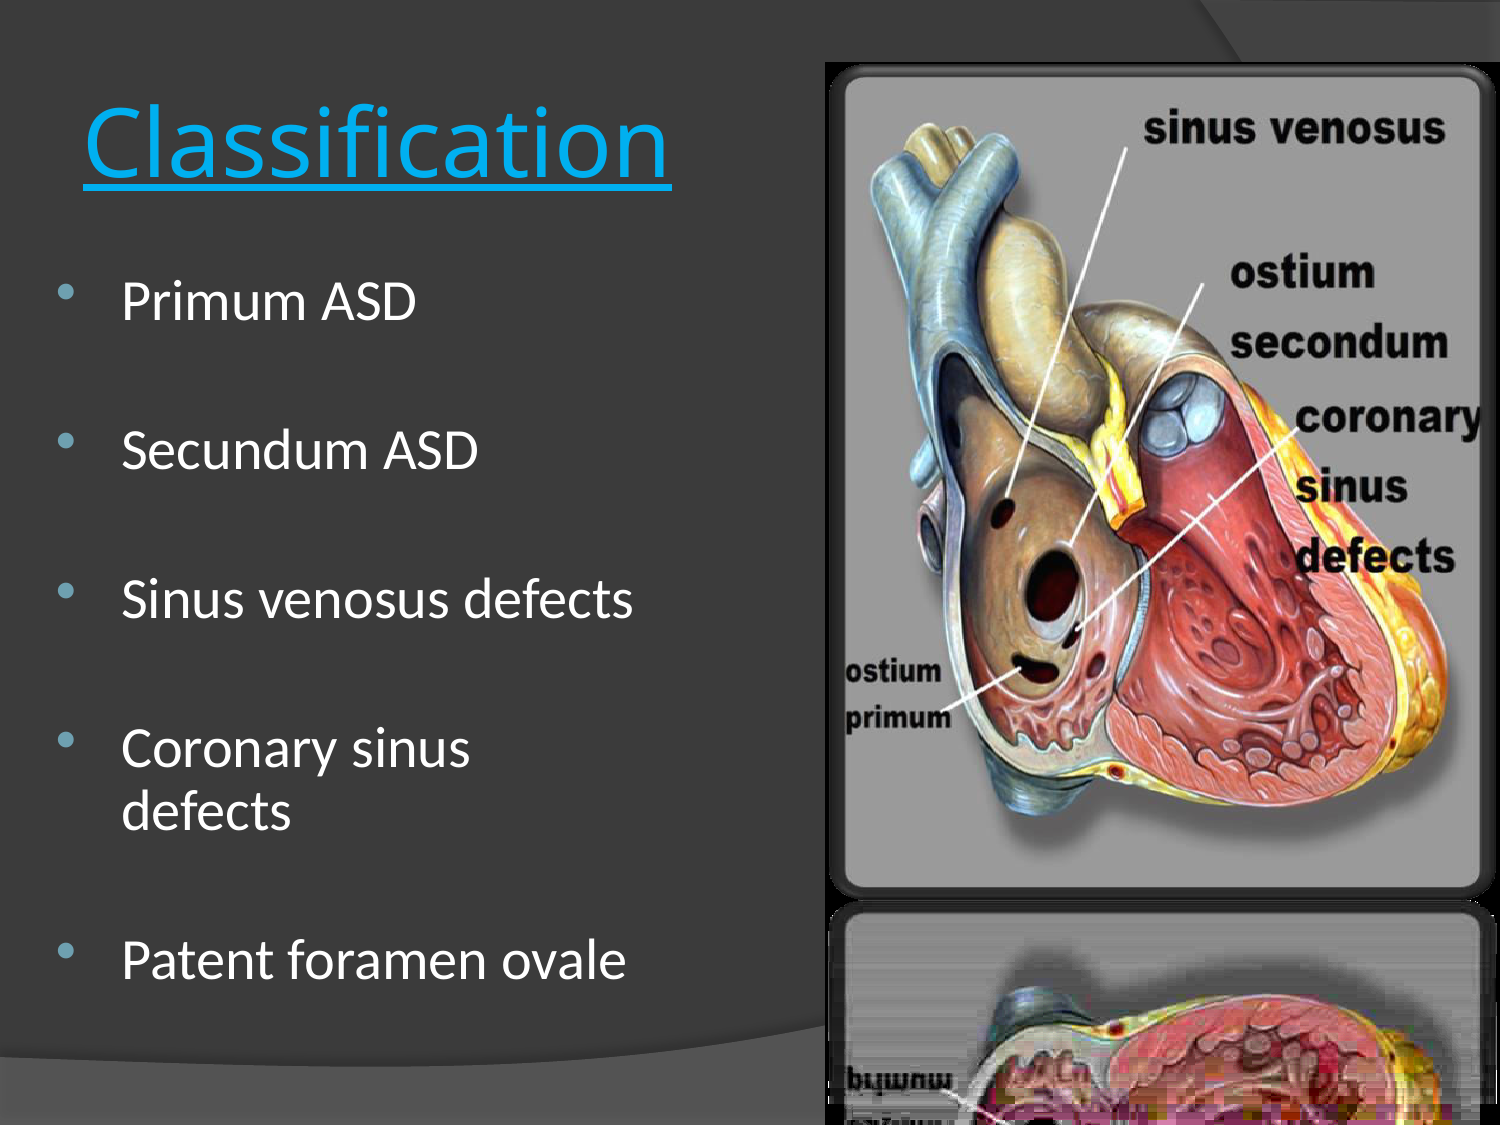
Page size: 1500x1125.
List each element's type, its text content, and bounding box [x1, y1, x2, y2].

title Classification [75, 45, 963, 233]
picture [824, 62, 1500, 1125]
list Primum ASD Secundum ASD Sinus venosus defects Coronary sinus defects Patent foramen ovale [37, 262, 663, 1125]
